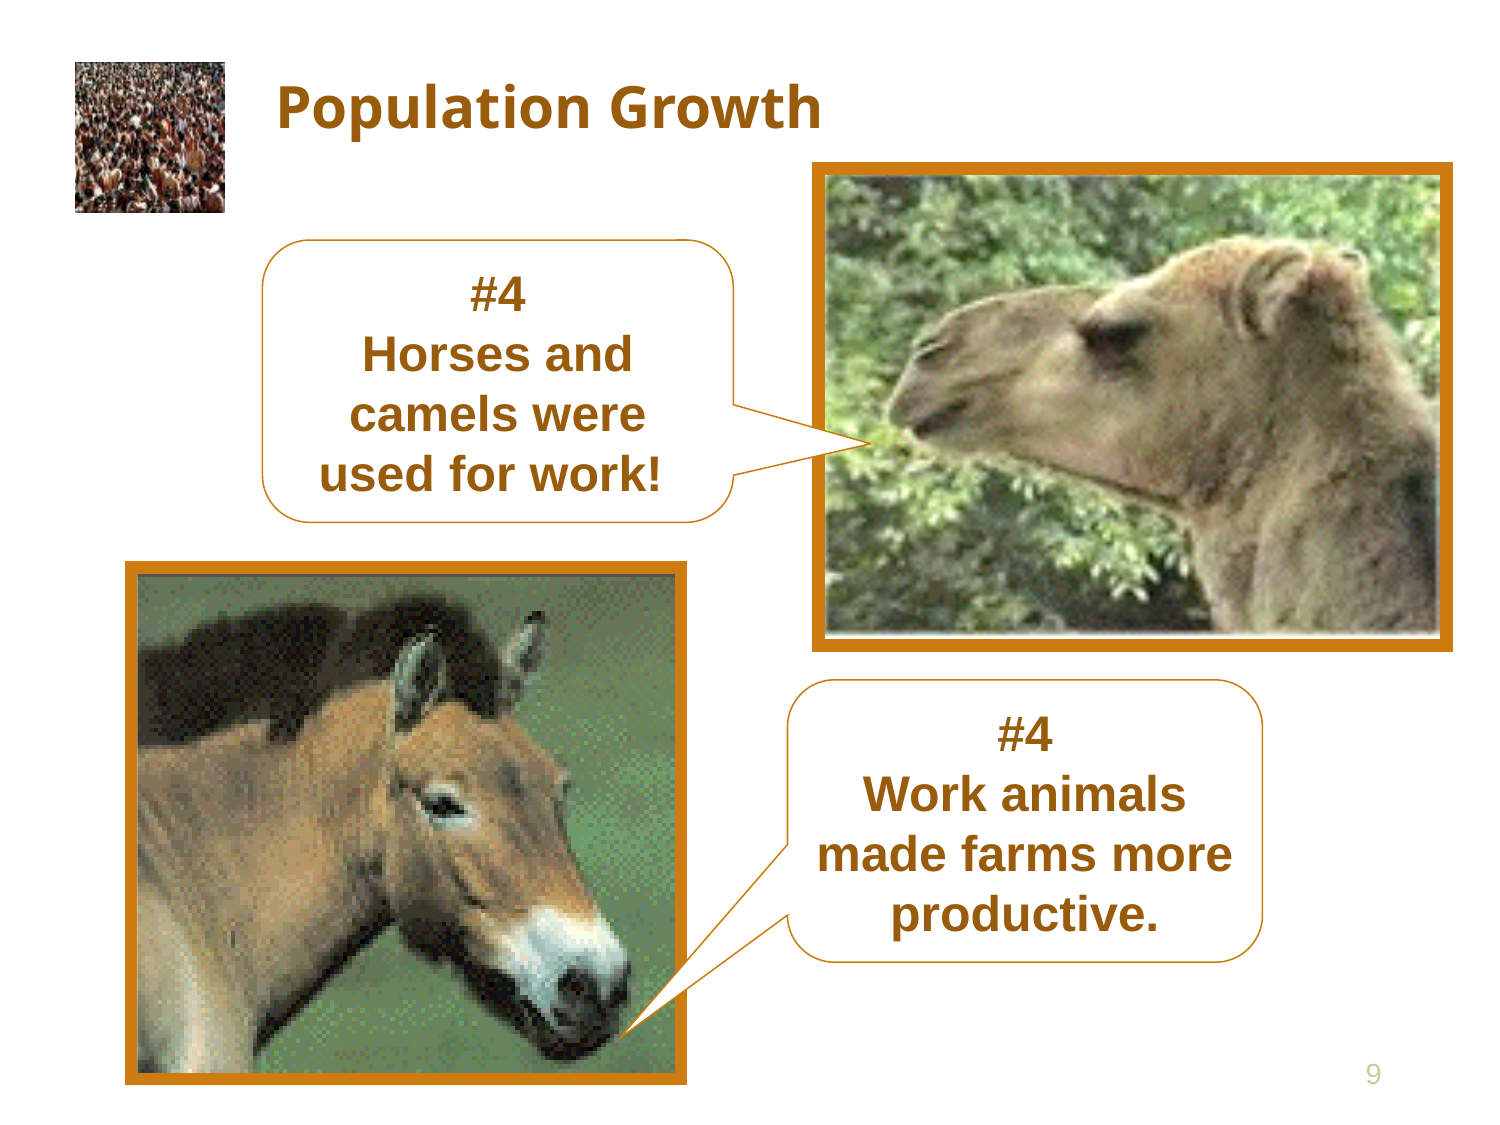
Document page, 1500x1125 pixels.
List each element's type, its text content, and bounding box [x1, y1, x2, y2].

picture [824, 174, 1441, 640]
text_box #4 Work animals made farms more productive. [675, 679, 1263, 998]
text_box #4 Horses and camels were used for work! [262, 239, 824, 523]
picture [137, 573, 675, 1073]
picture [74, 62, 225, 213]
text_box Population Growth [260, 62, 855, 148]
slide_number 9 [1059, 1042, 1397, 1103]
